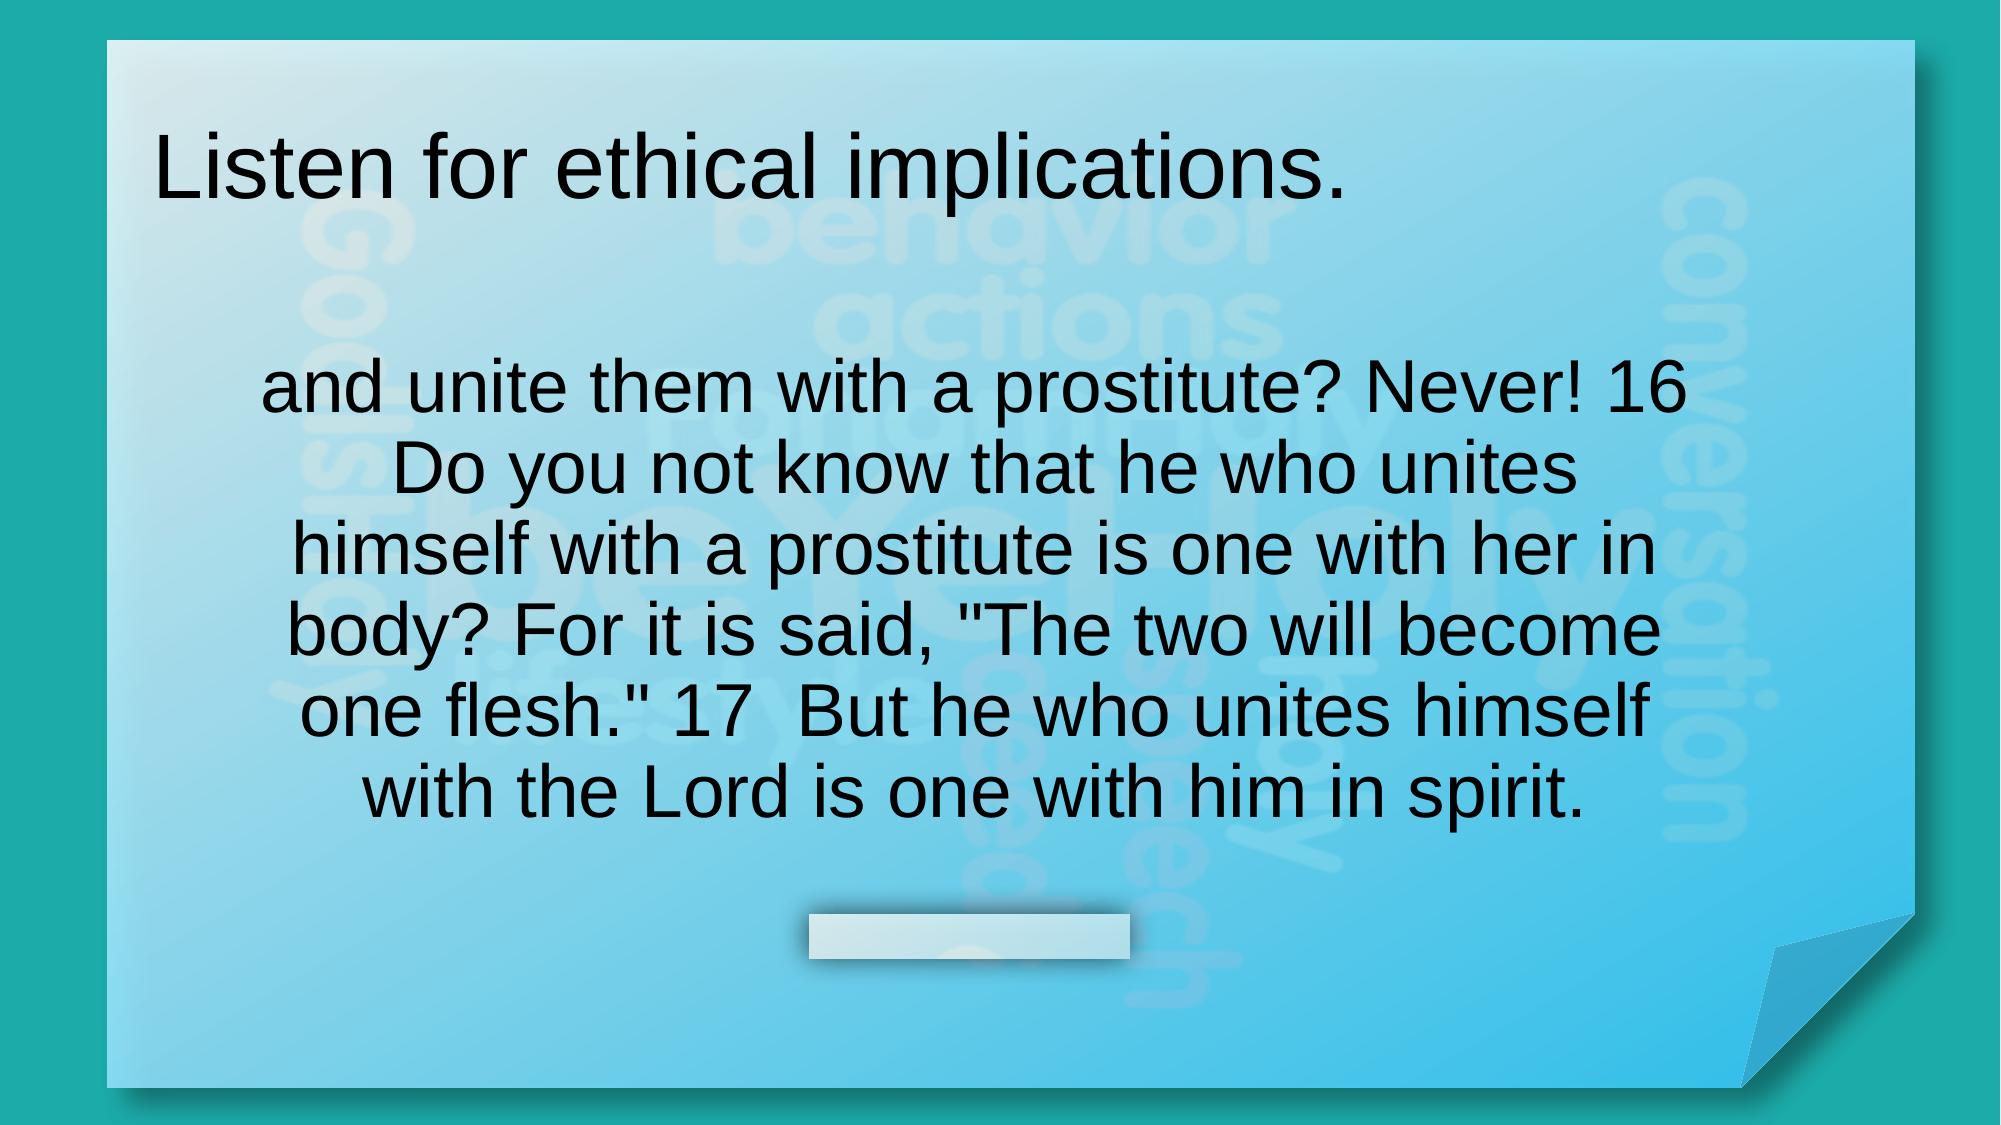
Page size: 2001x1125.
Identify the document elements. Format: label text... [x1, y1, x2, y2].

picture [0, 0, 2001, 1125]
list and unite them with a prostitute? Never! 16 Do you not know that he who unites himself with a prostitute is one with her in body? For it is said, "The two will become one flesh." 17 But he who unites himself with the Lord is one with him in spirit. [242, 340, 1709, 1055]
title Listen for ethical implications. [137, 59, 1863, 278]
